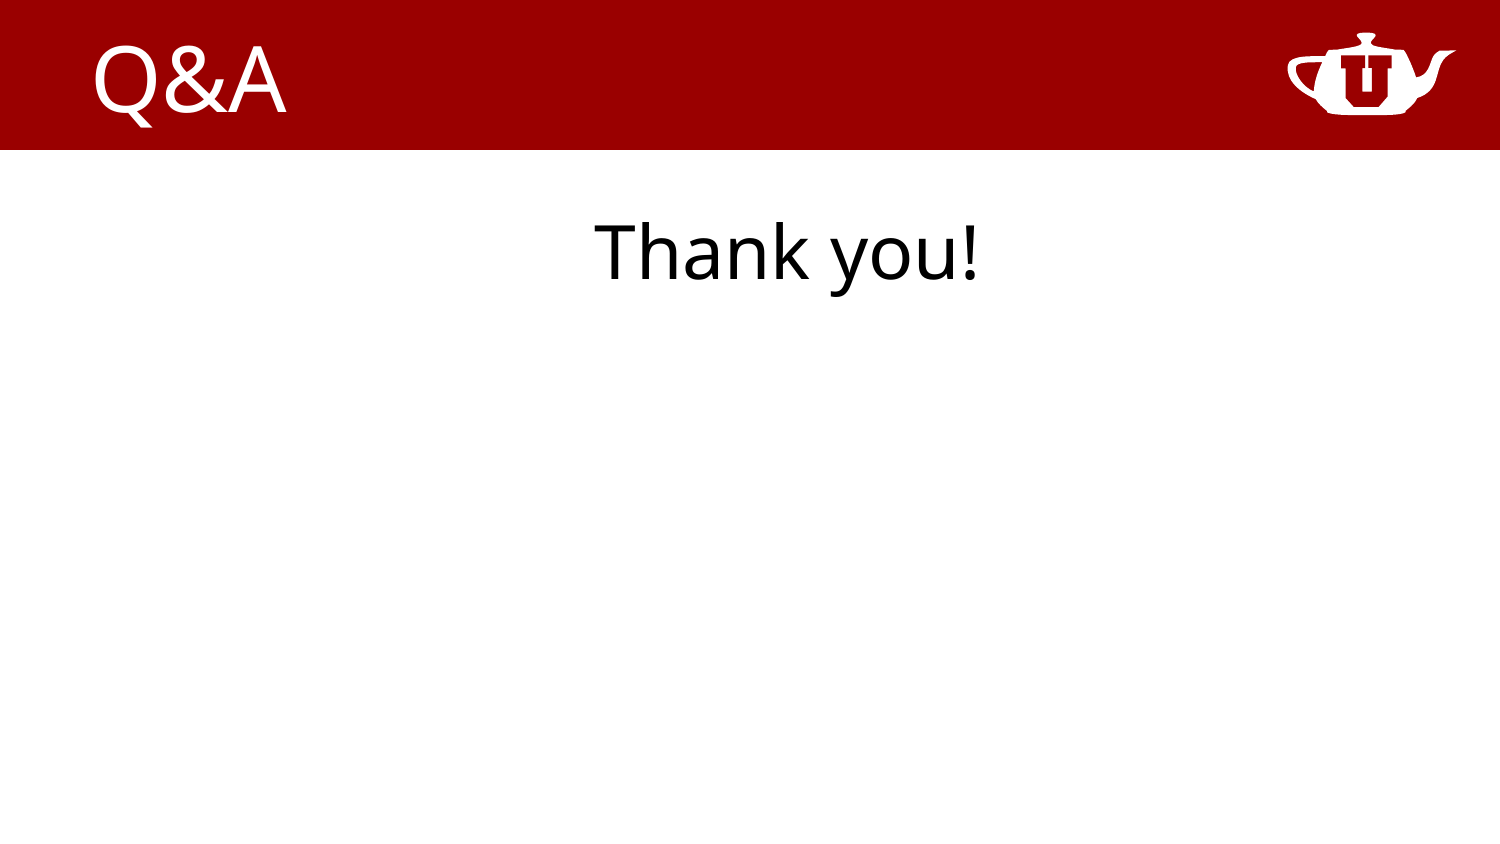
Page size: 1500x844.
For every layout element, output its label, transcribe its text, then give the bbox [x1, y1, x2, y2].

list Thank you! [75, 196, 1425, 754]
title Q&A [75, 28, 1250, 150]
